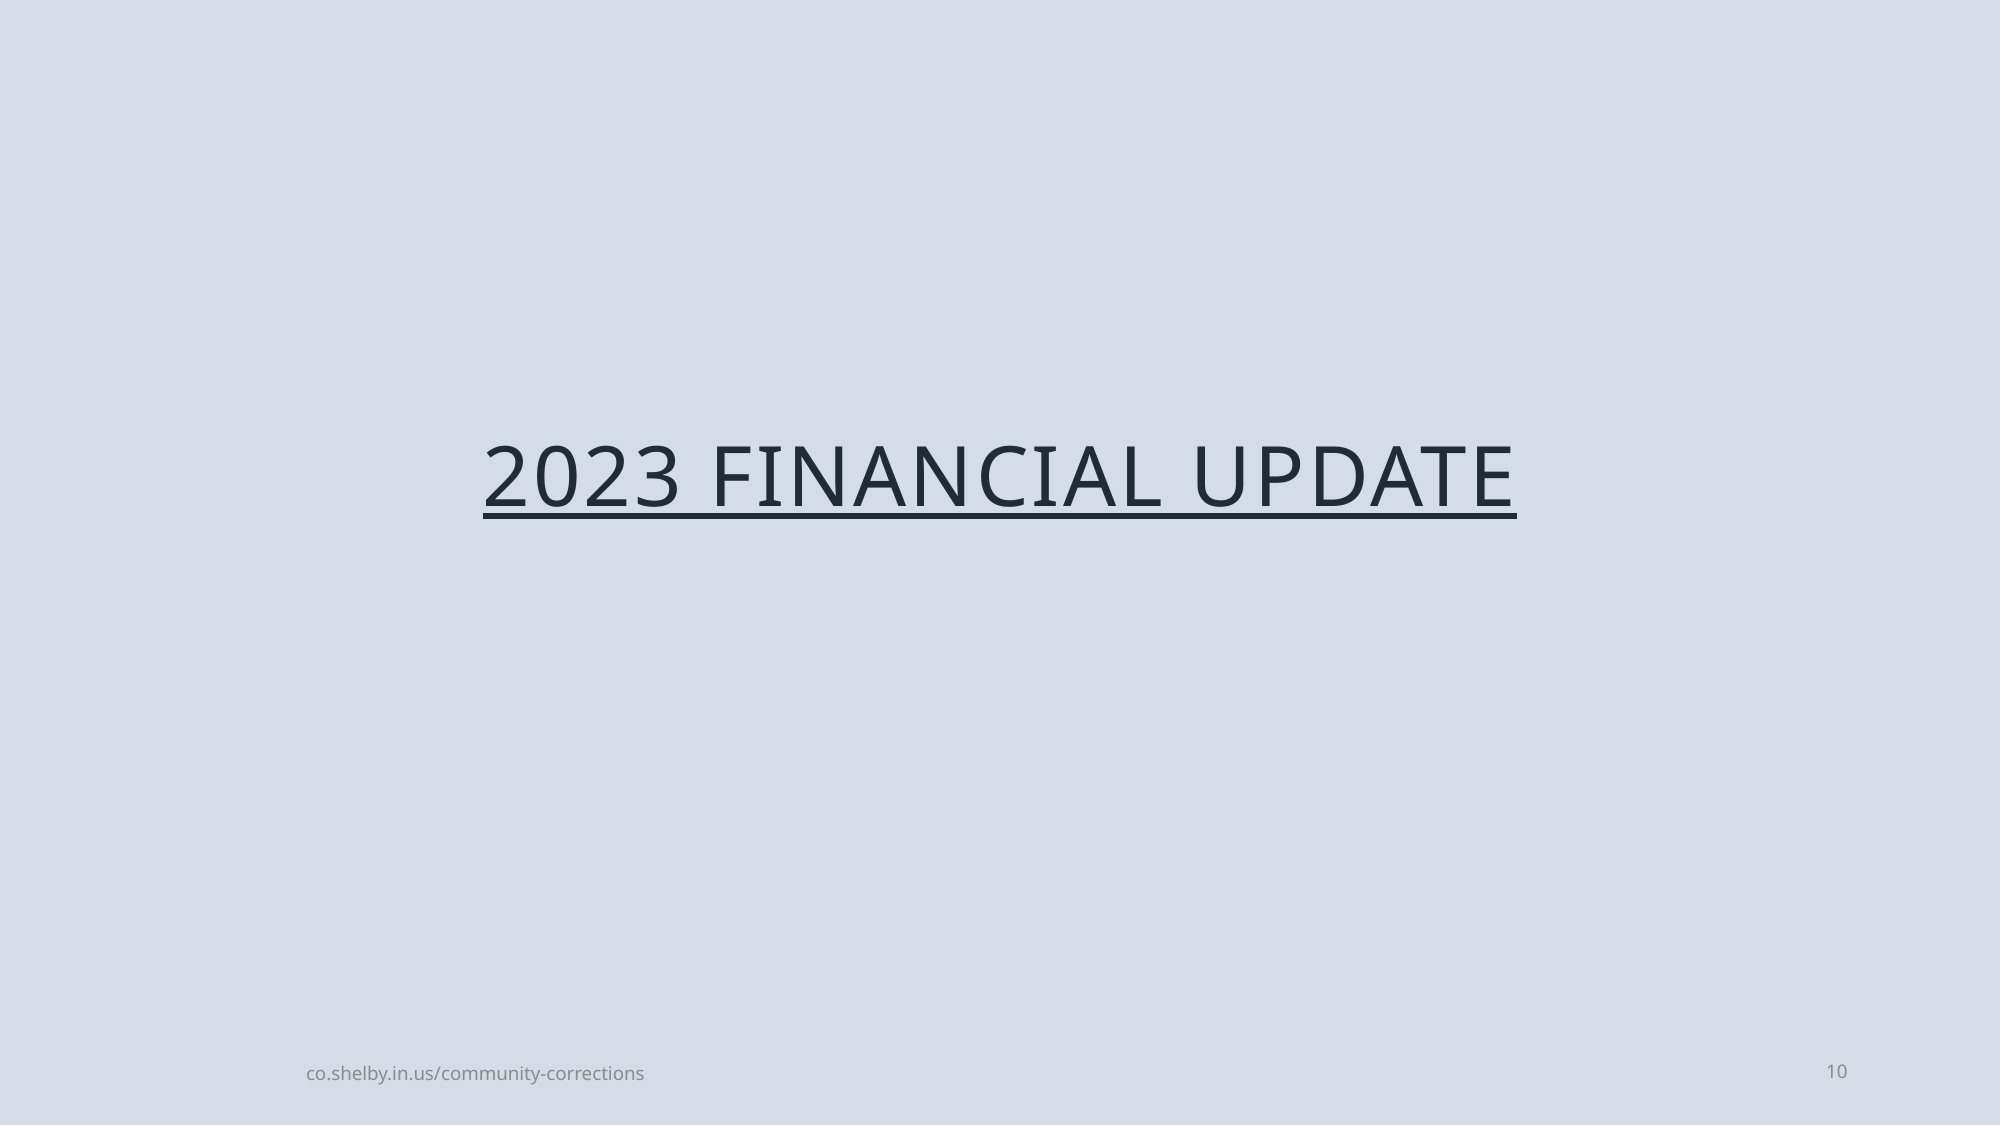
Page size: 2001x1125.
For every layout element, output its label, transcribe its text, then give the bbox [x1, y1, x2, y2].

footer co.shelby.in.us/community-corrections [137, 1042, 813, 1103]
title 2023 Financial Update [137, 370, 1863, 589]
slide_number 10 [1412, 1042, 1863, 1103]
